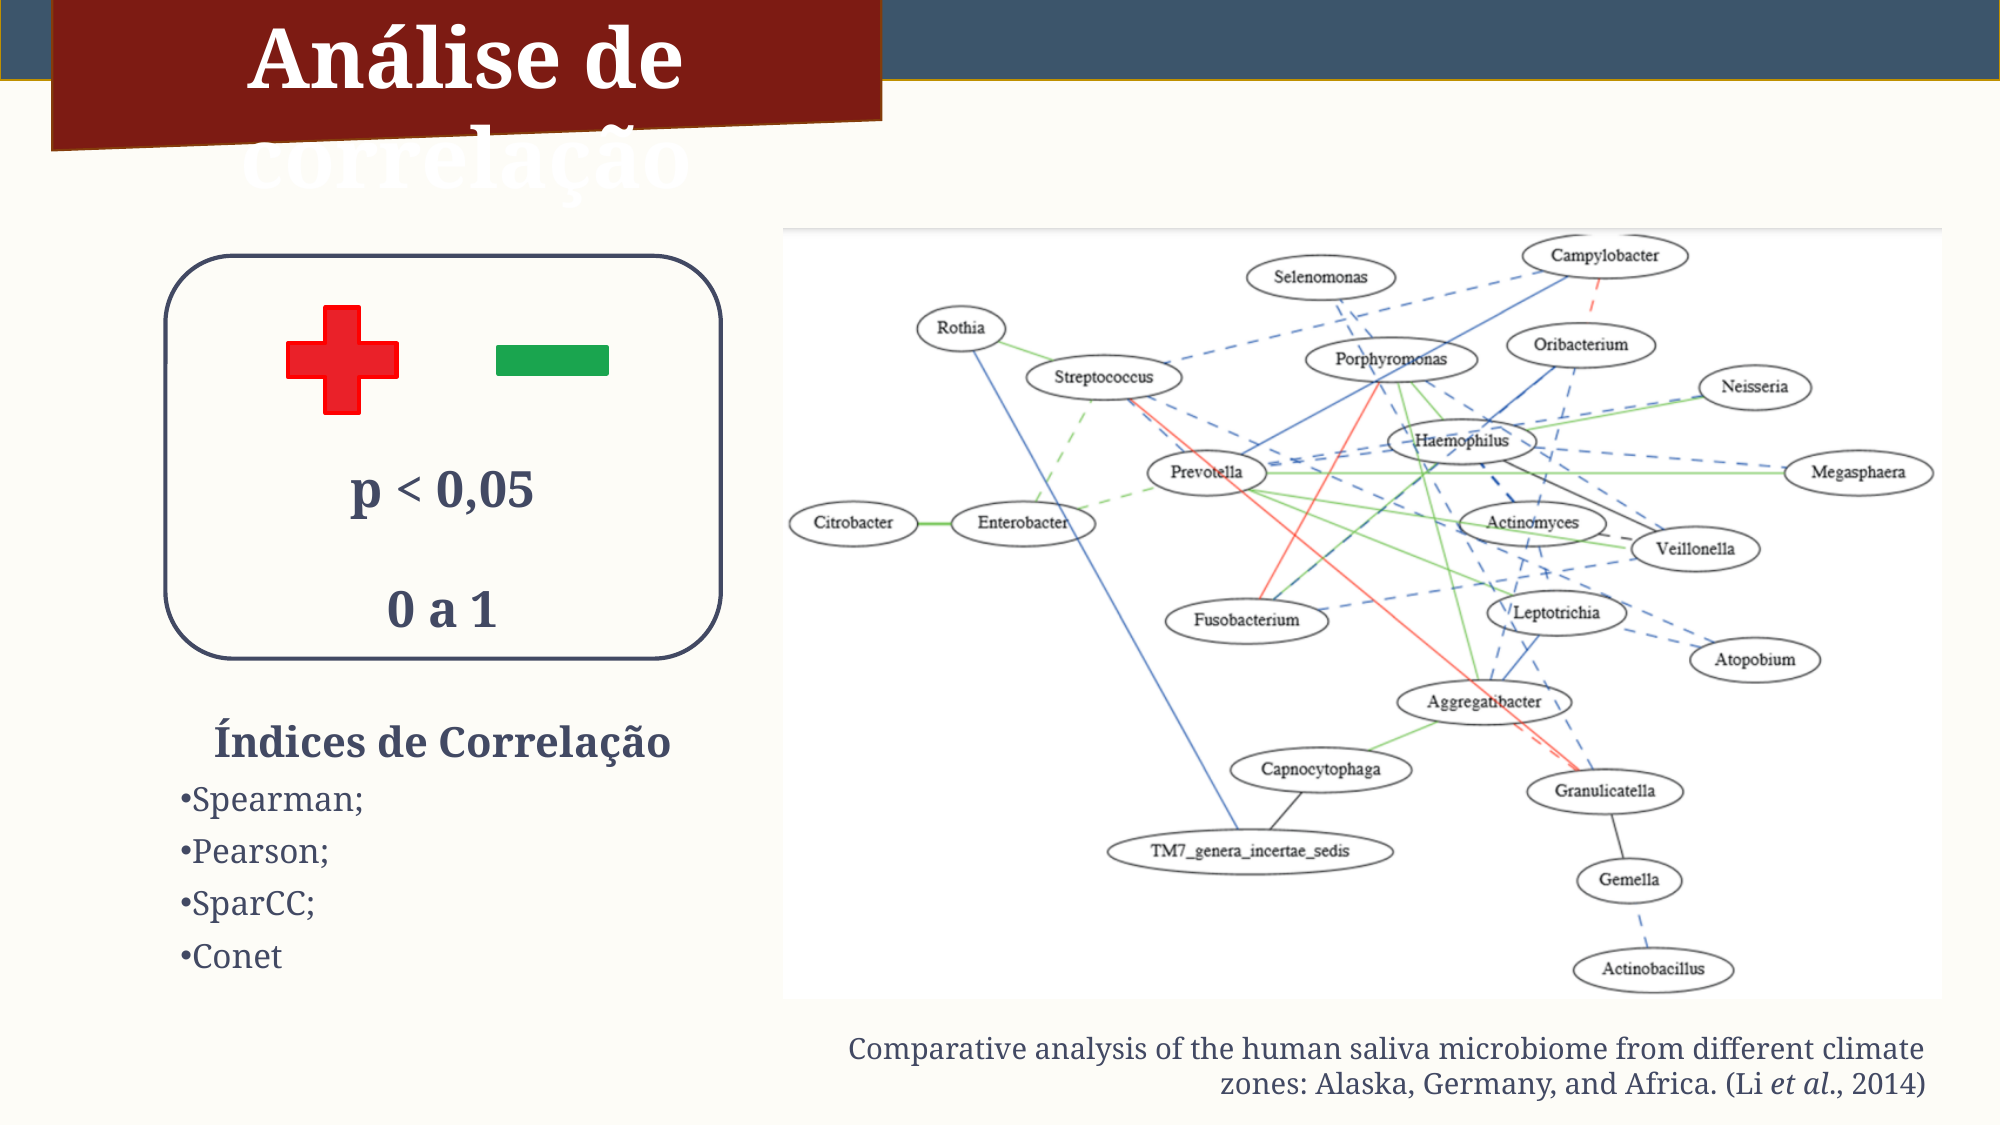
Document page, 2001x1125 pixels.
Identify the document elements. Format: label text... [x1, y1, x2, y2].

text_box [0, 0, 52, 80]
picture [783, 228, 1942, 1000]
text_box Índices de Correlação Spearman; Pearson; SparCC; Conet [165, 691, 721, 999]
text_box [165, 255, 722, 659]
text_box Comparative analysis of the human saliva microbiome from different climate zones: Alaska, Germany, and Africa. (Li et al., 2014) [783, 1031, 1942, 1099]
text_box [882, 0, 2000, 80]
text_box Análise de correlação [52, 0, 882, 213]
